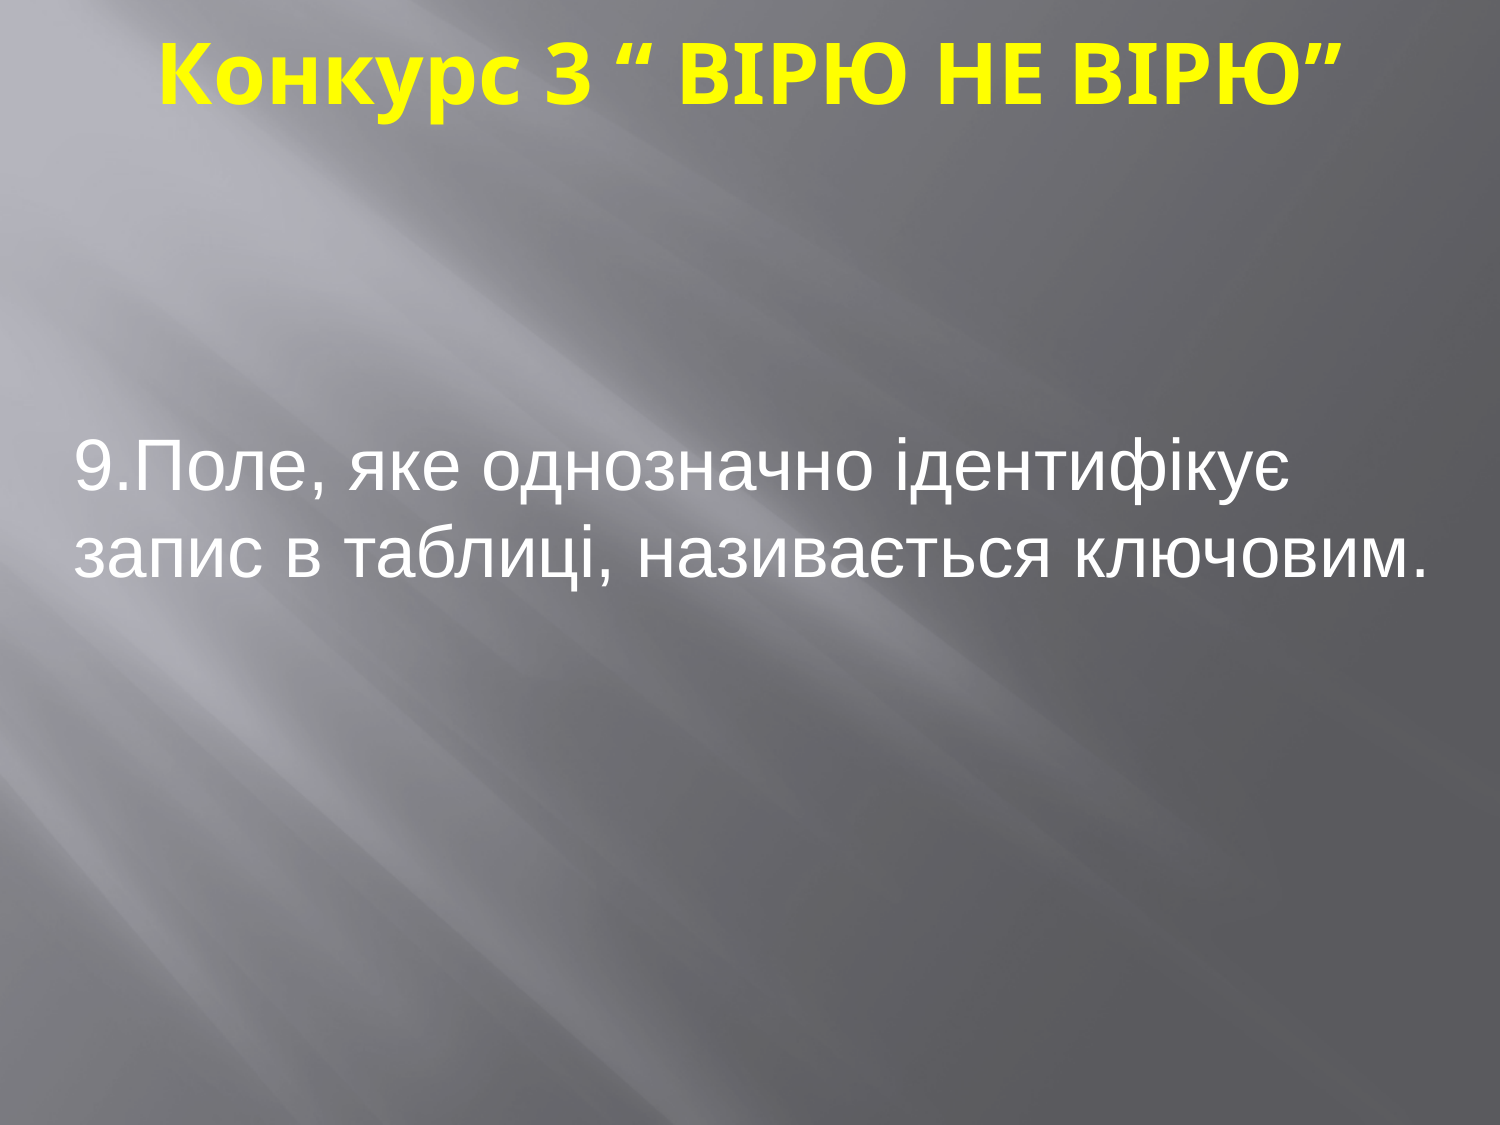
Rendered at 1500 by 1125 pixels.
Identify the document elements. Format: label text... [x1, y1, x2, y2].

text_box 9.Поле, яке однозначно ідентифікує запис в таблиці, називається ключовим. [58, 410, 1453, 600]
text_box Конкурс 3 “ ВІРЮ НЕ ВІРЮ” [46, 0, 1454, 141]
